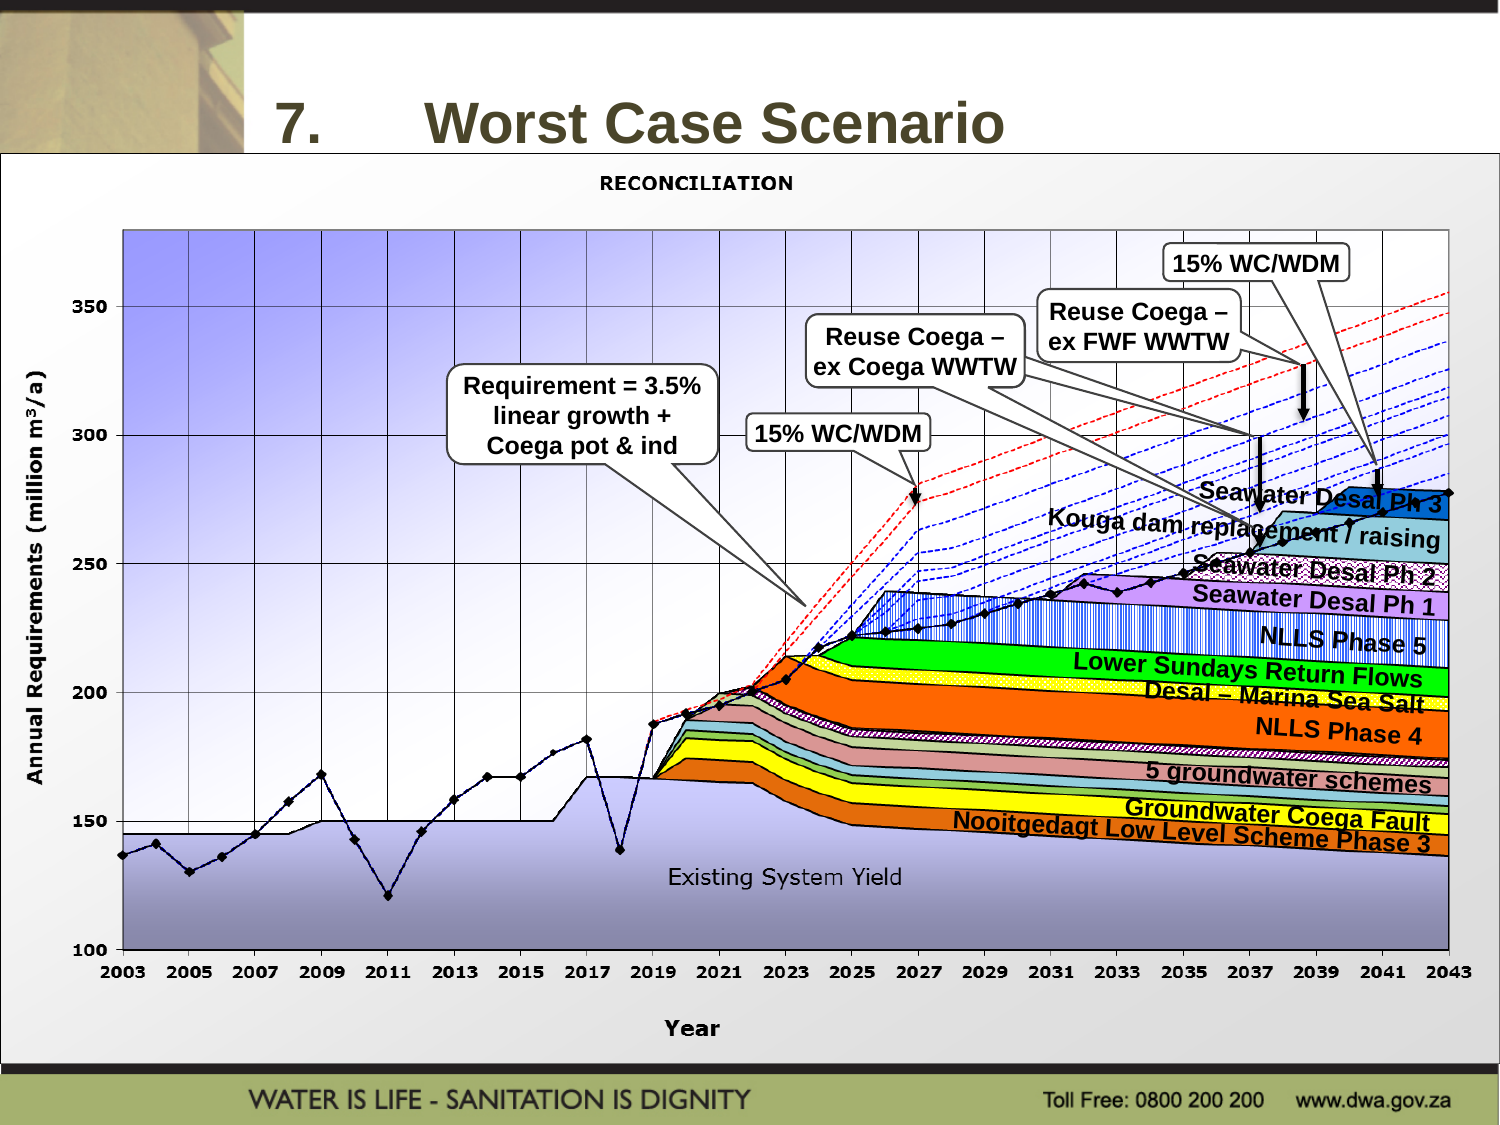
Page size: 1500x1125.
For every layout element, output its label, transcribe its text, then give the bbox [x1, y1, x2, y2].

picture [0, 0, 1500, 1125]
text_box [446, 242, 1458, 855]
text_box 7. Worst Case Scenario [259, 77, 1500, 153]
